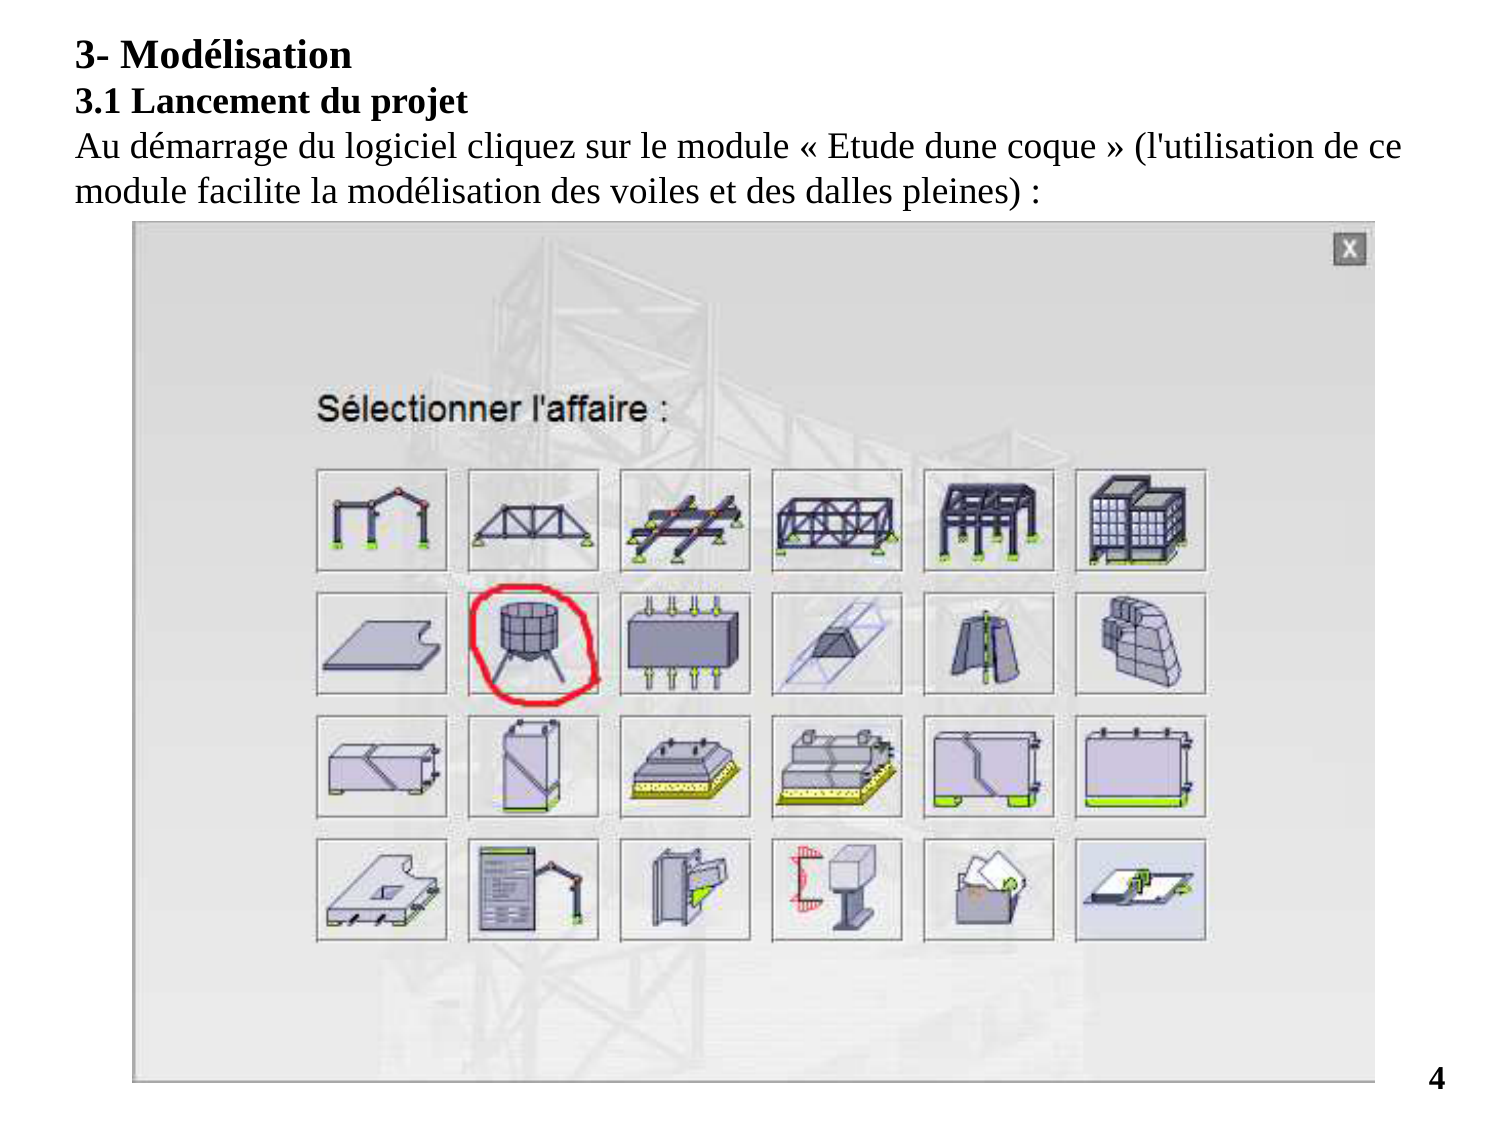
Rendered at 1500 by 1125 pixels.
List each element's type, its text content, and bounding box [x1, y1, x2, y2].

text_box 3- Modélisation 3.1 Lancement du projet Au démarrage du logiciel cliquez sur le module « Etude dune coque » (l'utilisation de ce module facilite la modélisation des voiles et des dalles pleines) : [59, 19, 1447, 219]
picture [131, 220, 1375, 1083]
slide_number 4 [1387, 1046, 1461, 1107]
